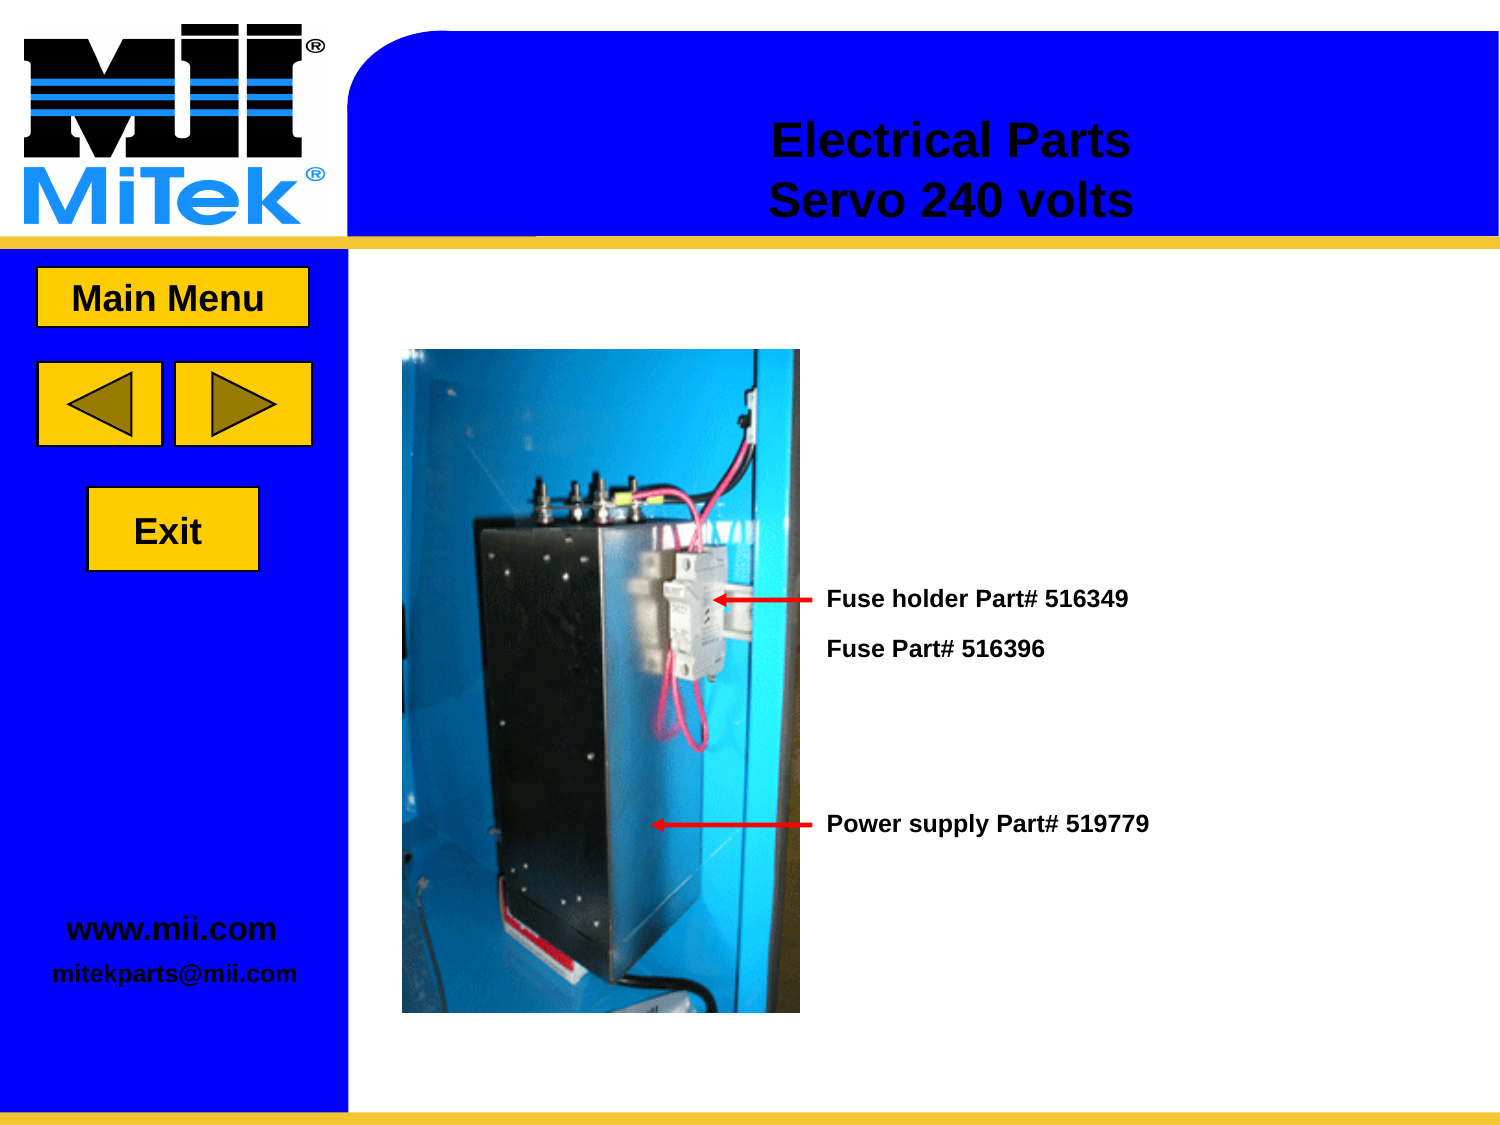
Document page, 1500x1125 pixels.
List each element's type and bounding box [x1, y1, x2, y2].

text_box [24, 24, 1165, 1013]
